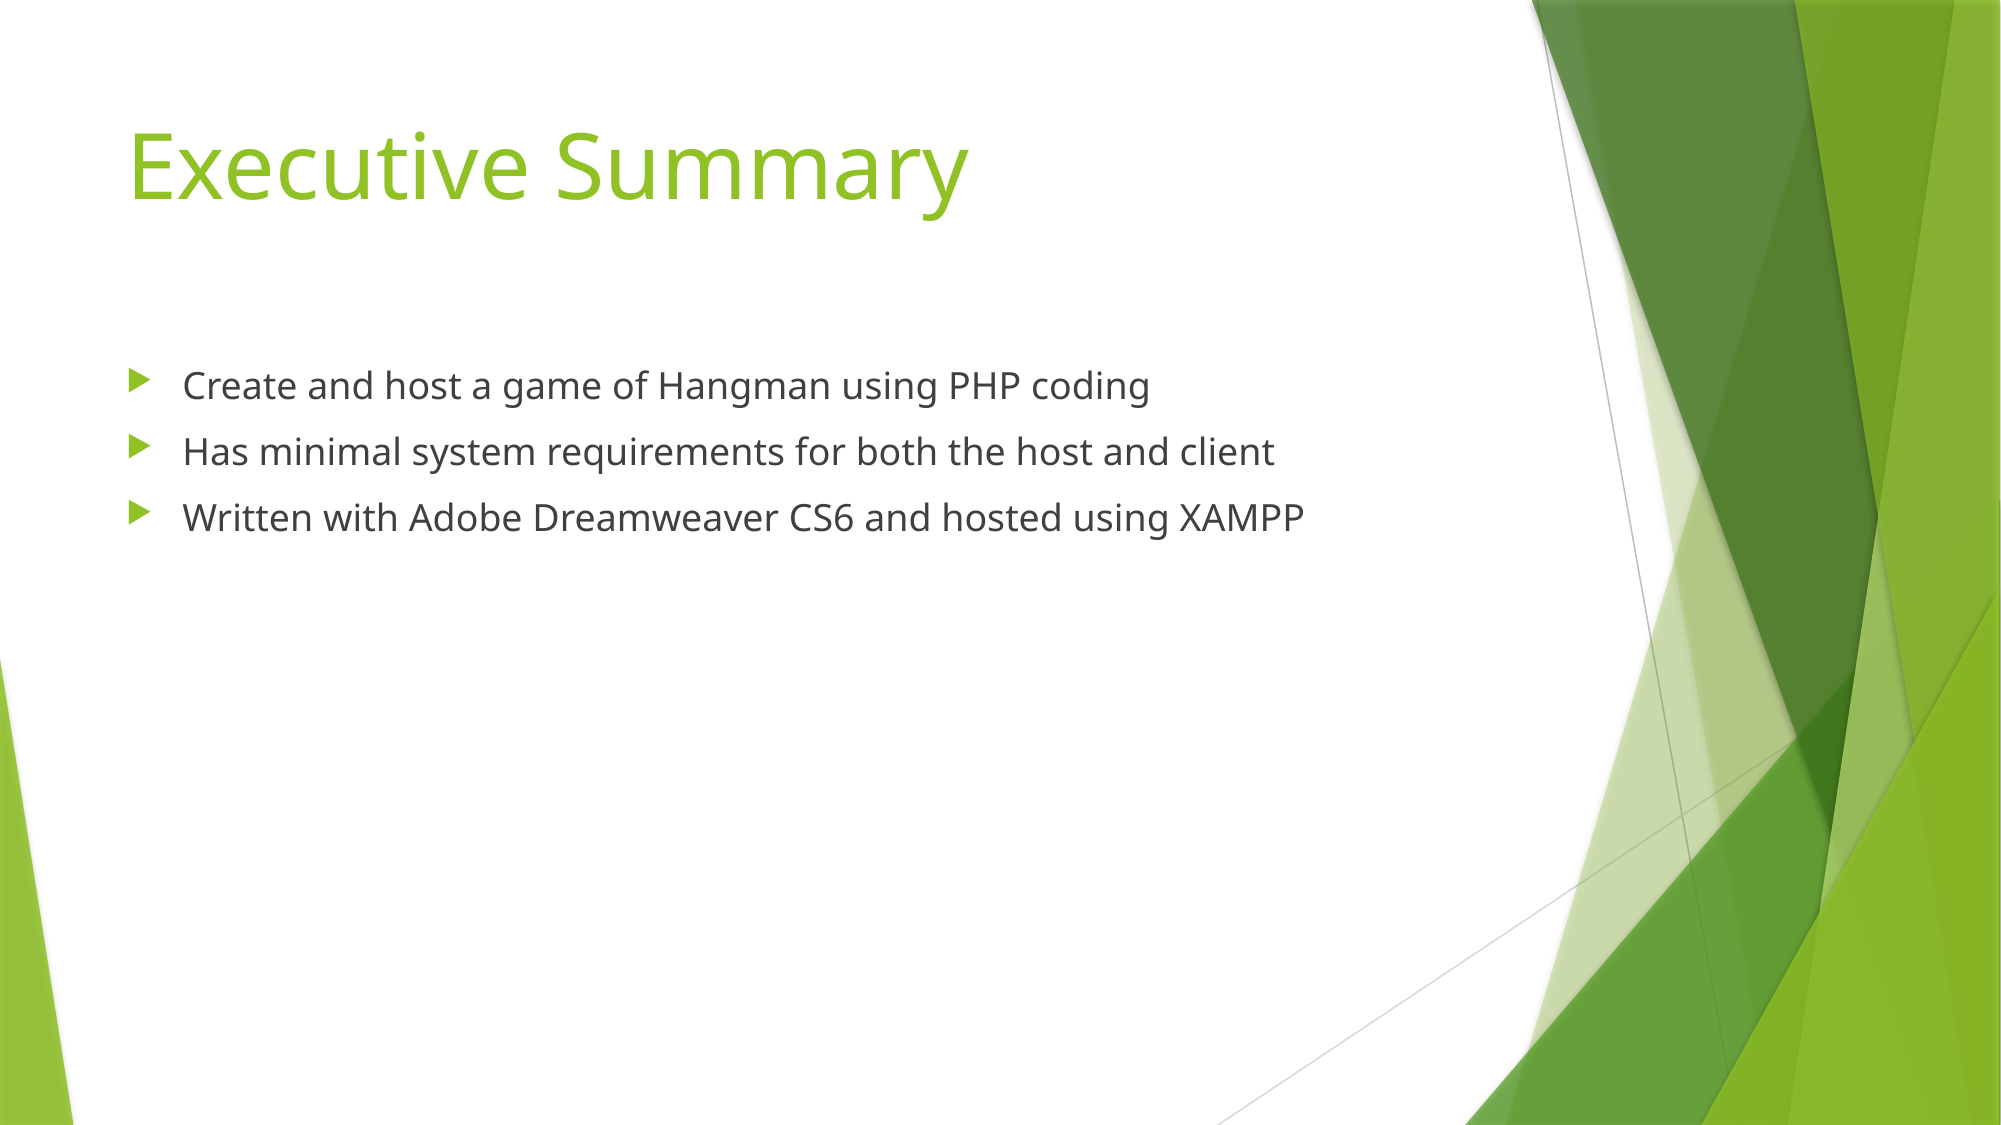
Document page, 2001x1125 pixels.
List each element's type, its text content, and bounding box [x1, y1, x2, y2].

list Create and host a game of Hangman using PHP coding Has minimal system requirements for both the host and client Written with Adobe Dreamweaver CS6 and hosted using XAMPP [111, 354, 1522, 992]
title Executive Summary [111, 99, 1522, 317]
